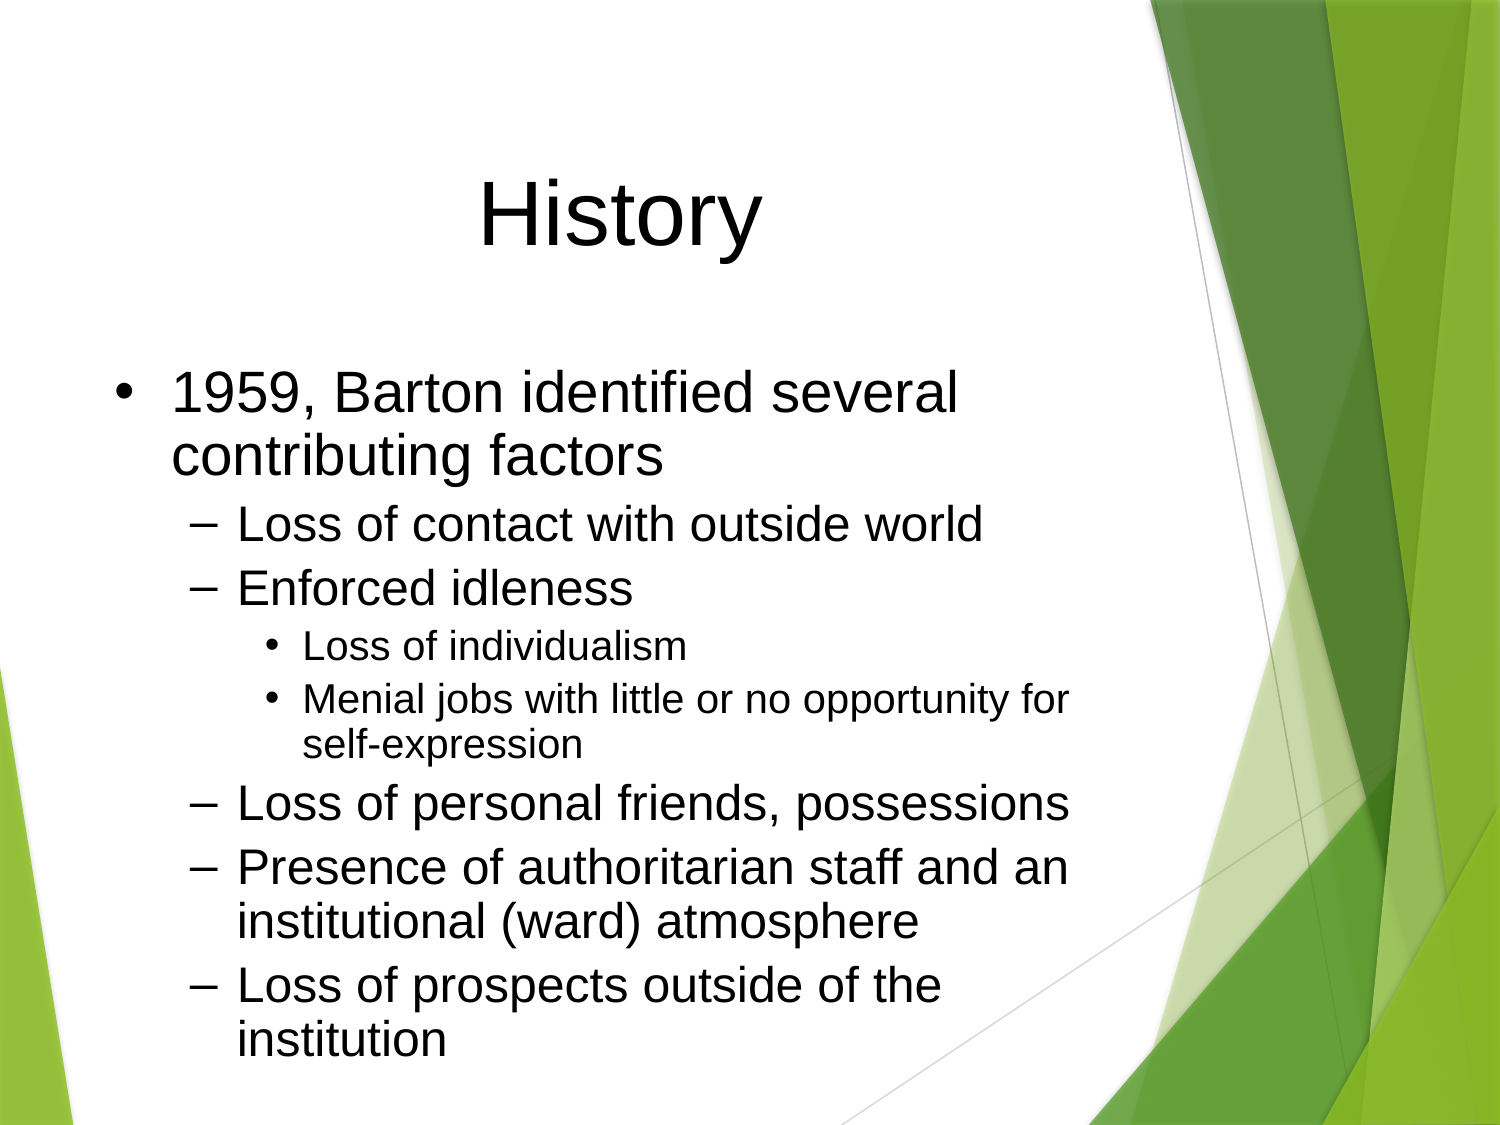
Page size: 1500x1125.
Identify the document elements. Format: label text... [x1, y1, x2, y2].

list 1959, Barton identified several contributing factors Loss of contact with outside world Enforced idleness Loss of individualism Menial jobs with little or no opportunity for self-expression Loss of personal friends, possessions Presence of authoritarian staff and an institutional (ward) atmosphere Loss of prospects outside of the institution [99, 354, 1142, 992]
title History [99, 99, 1142, 317]
